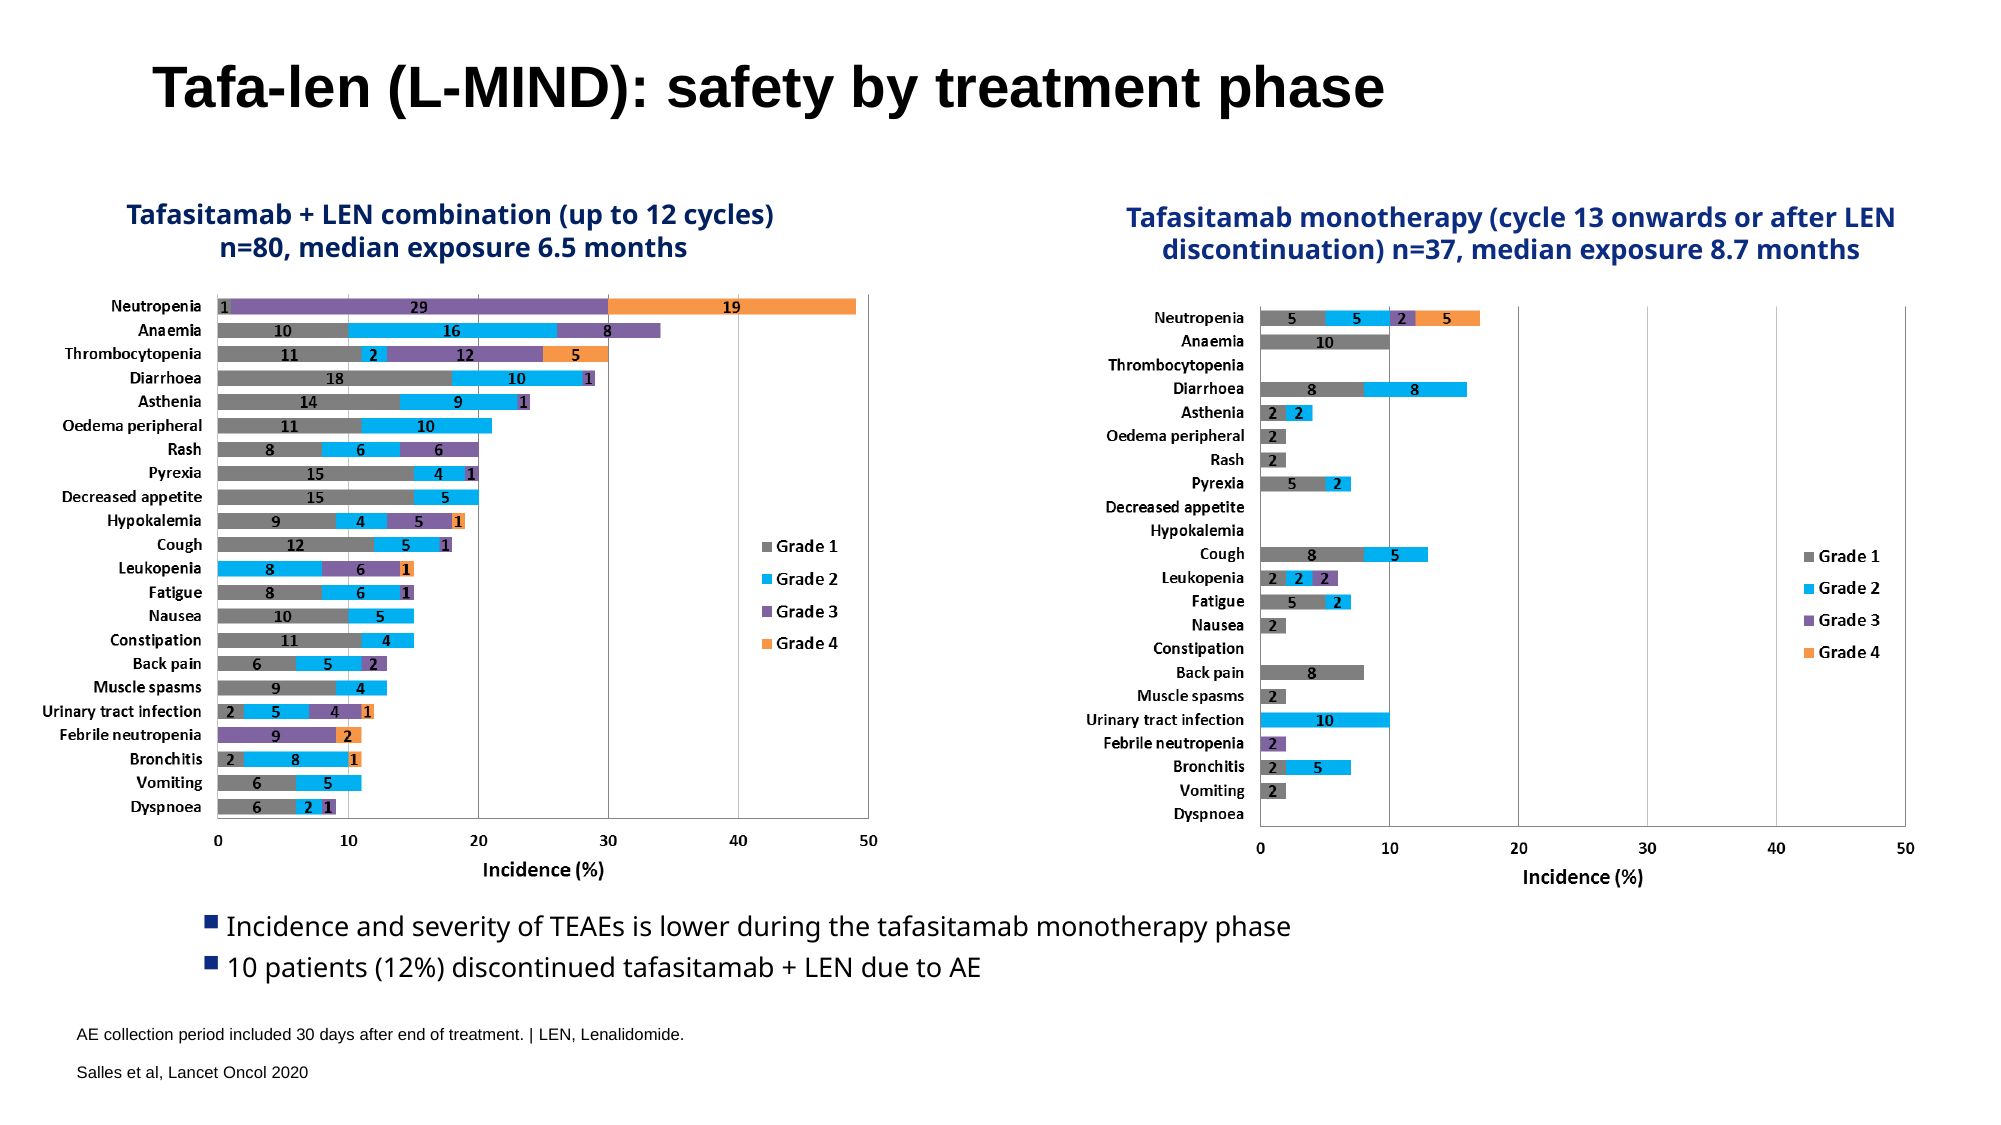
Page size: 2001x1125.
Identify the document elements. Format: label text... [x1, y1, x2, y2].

title Tafa-len (L-MIND): safety by treatment phase [137, 0, 1863, 128]
list Salles et al, Lancet Oncol 2020 [61, 1056, 1793, 1092]
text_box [31, 190, 1970, 989]
list AE collection period included 30 days after end of treatment. | LEN, Lenalidomide. [61, 1018, 1793, 1055]
